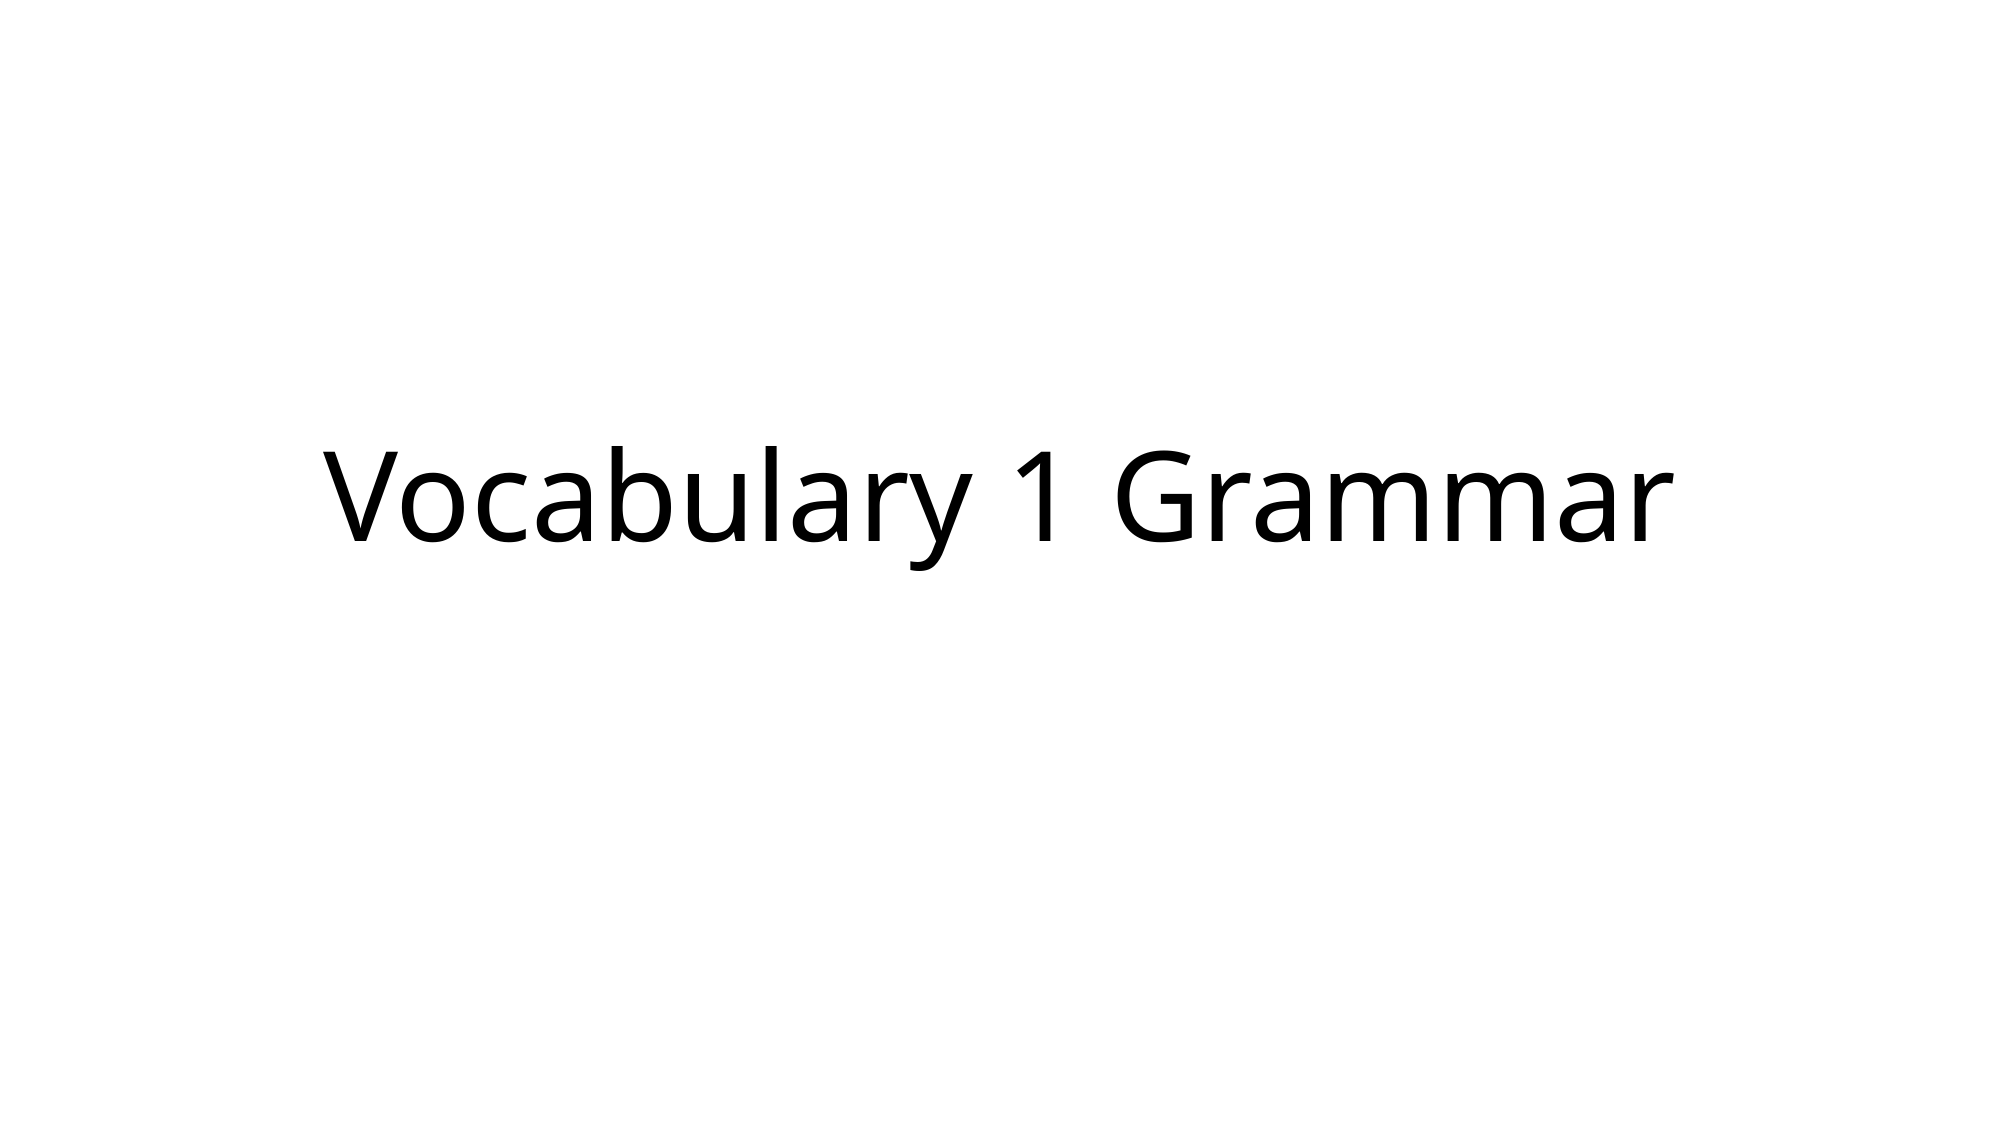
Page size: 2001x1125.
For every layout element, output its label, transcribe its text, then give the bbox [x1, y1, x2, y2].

title Vocabulary 1 Grammar [249, 184, 1750, 576]
